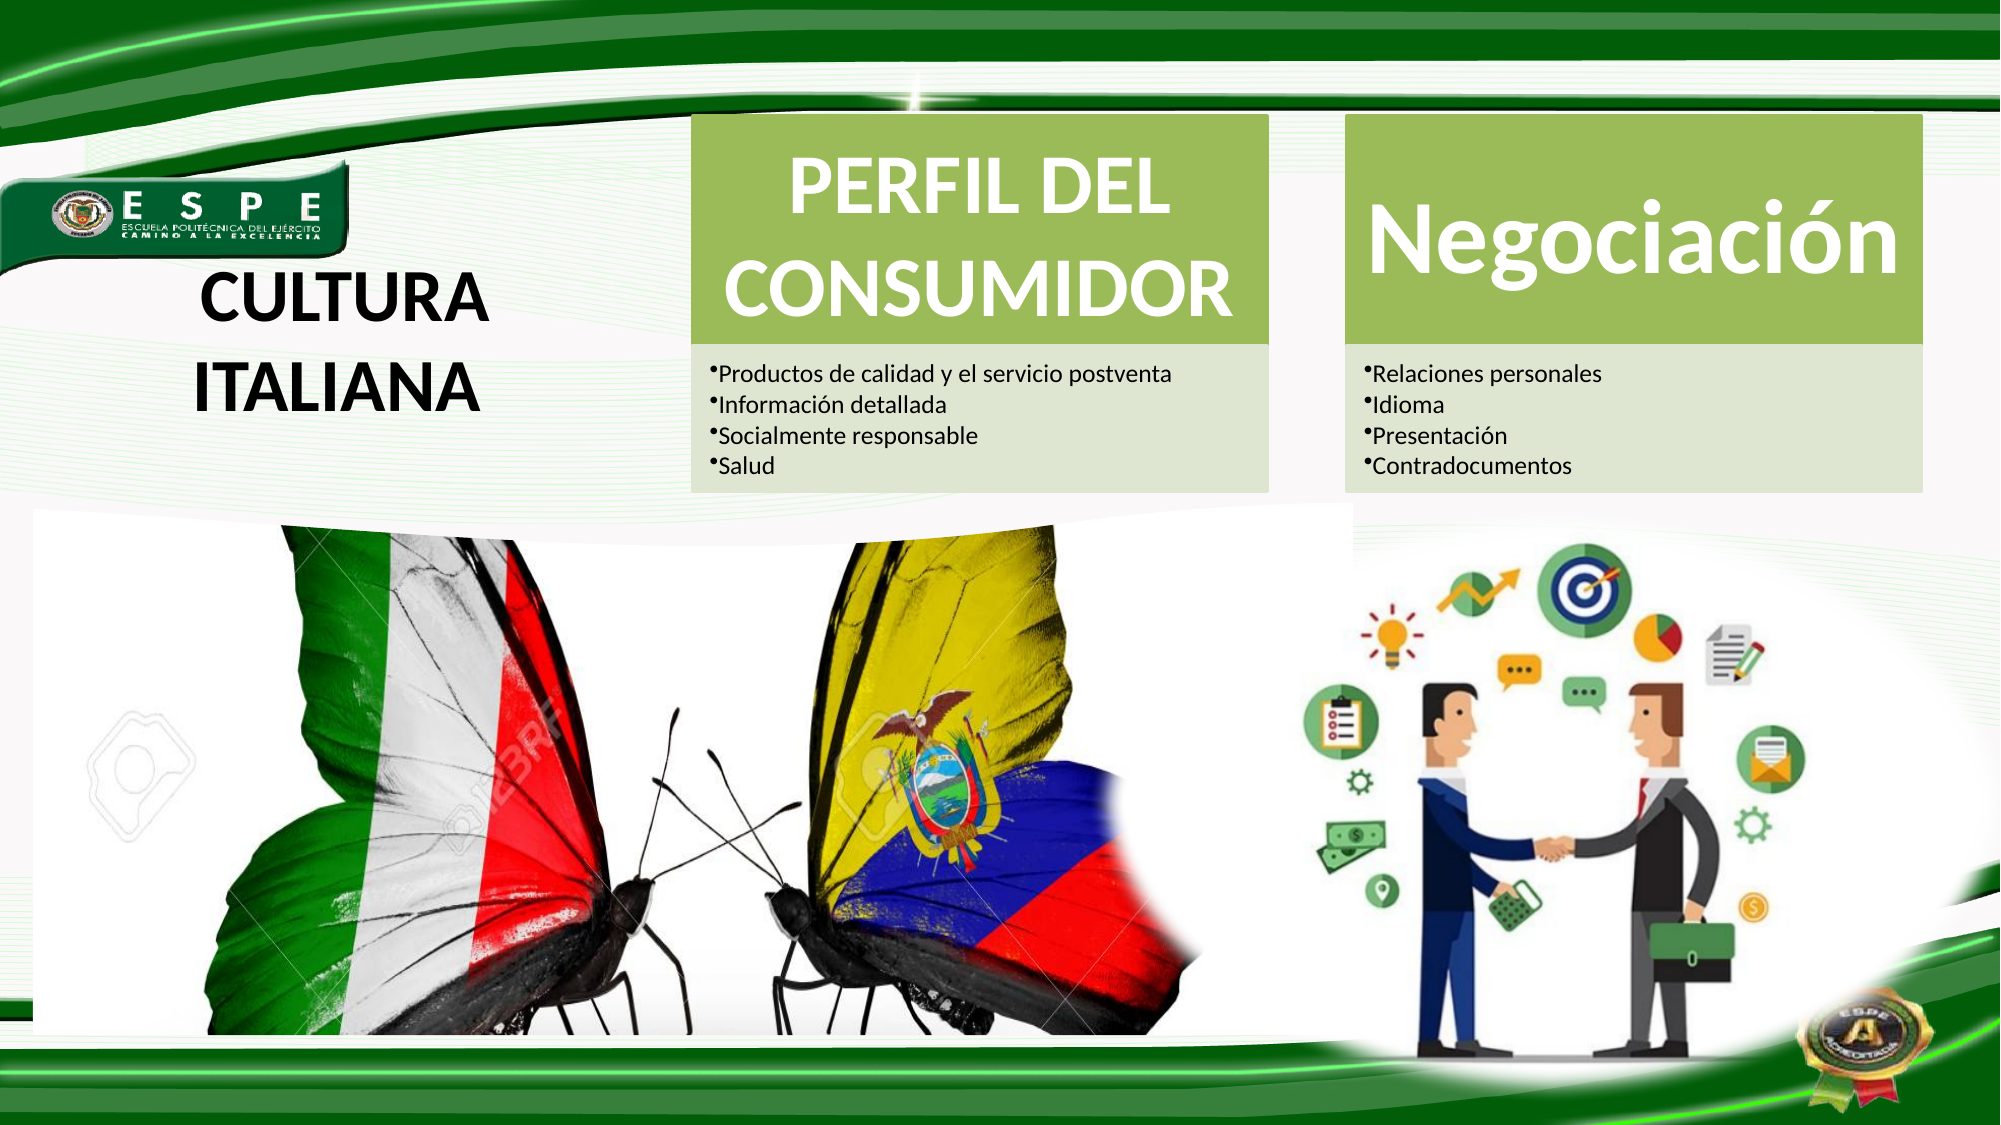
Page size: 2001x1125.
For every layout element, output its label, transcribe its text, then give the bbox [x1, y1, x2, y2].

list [692, 115, 1922, 492]
picture [0, 0, 2000, 1125]
title CULTURA ITALIANA [75, 149, 616, 500]
